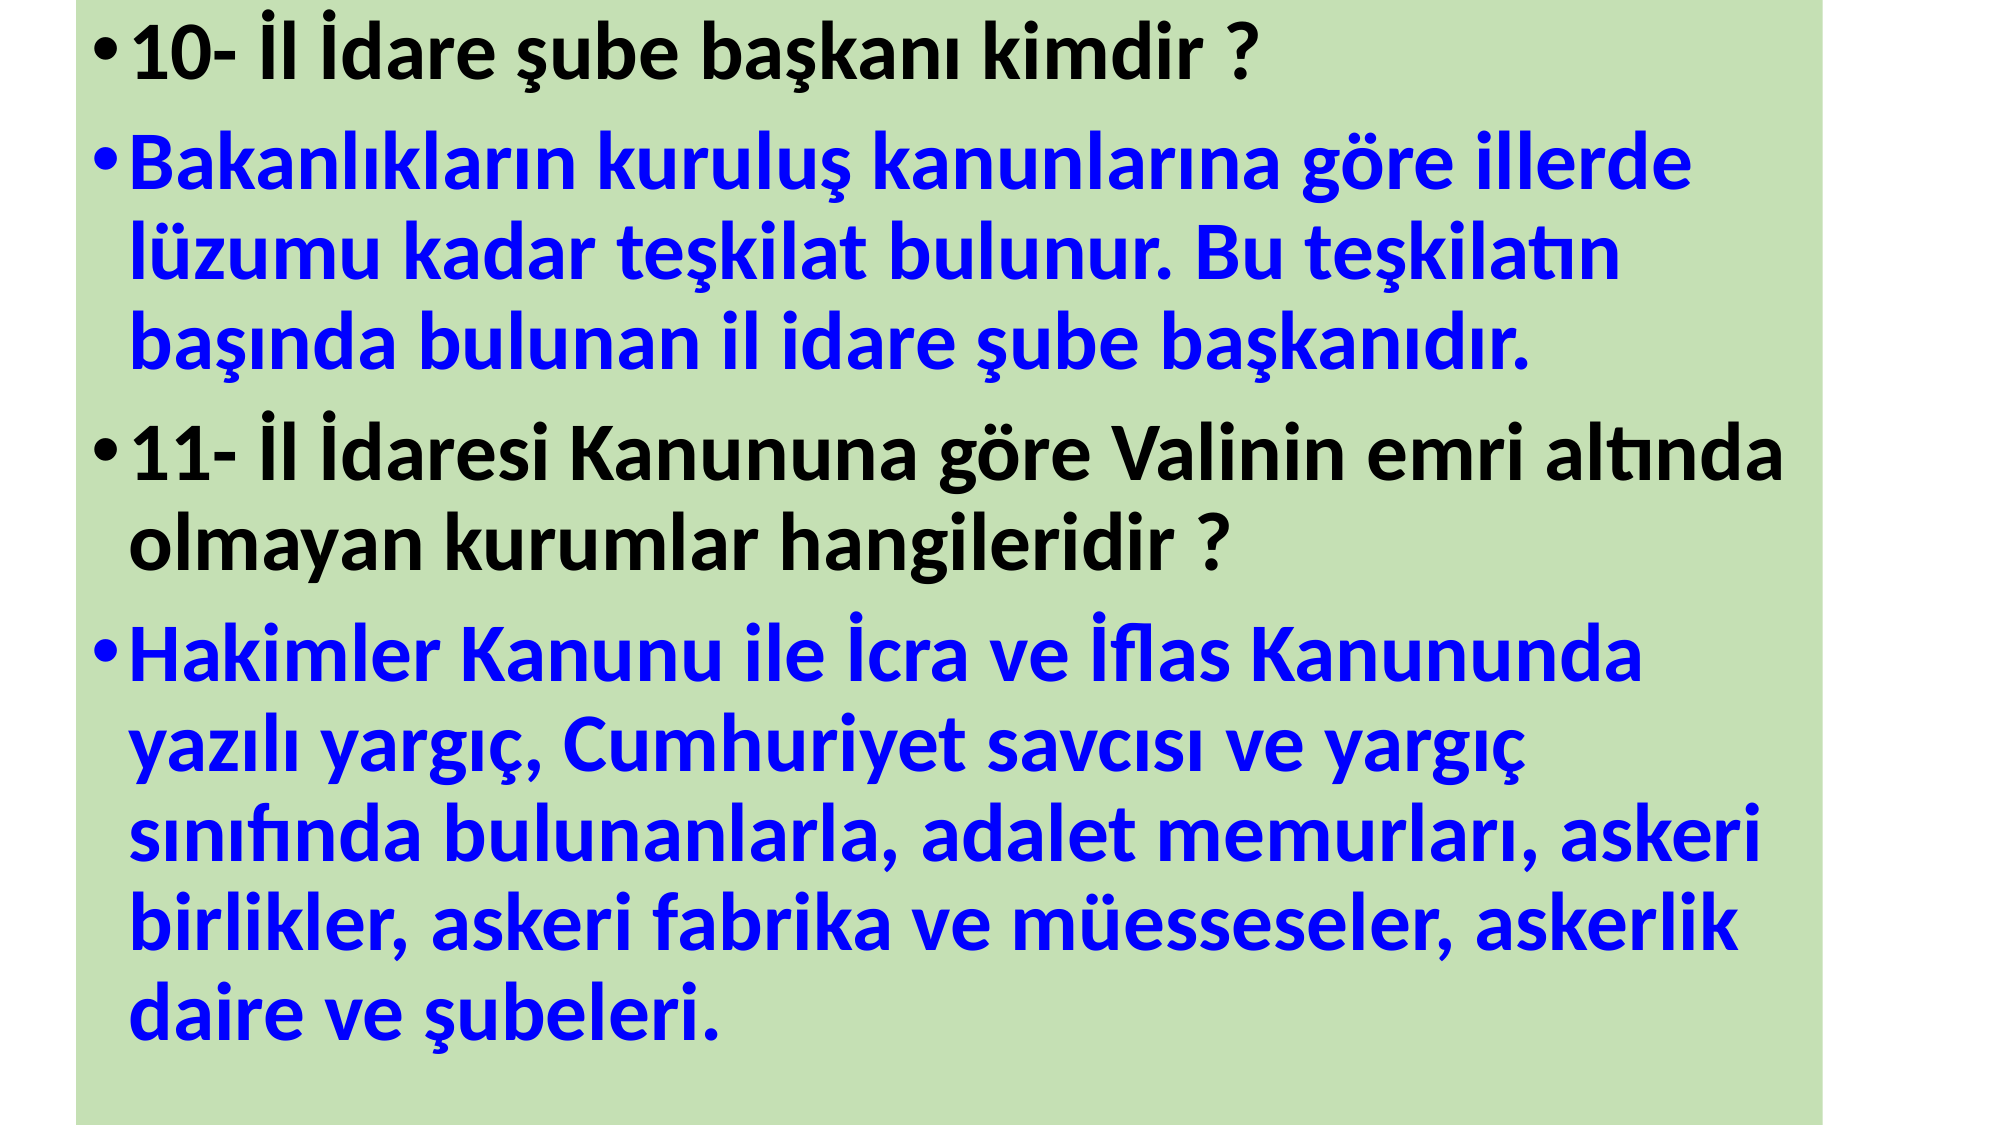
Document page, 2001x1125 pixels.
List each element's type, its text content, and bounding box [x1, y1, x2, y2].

list 10- İl İdare şube başkanı kimdir ? Bakanlıkların kuruluş kanunlarına göre illerde lüzumu kadar teşkilat bulunur. Bu teşkilatın başında bulunan il idare şube başkanıdır. 11- İl İdaresi Kanununa göre Valinin emri altında olmayan kurumlar hangileridir ? Hakimler Kanunu ile İcra ve İflas Kanununda yazılı yargıç, Cumhuriyet savcısı ve yargıç sınıfında bulunanlarla, adalet memurları, askeri birlikler, askeri fabrika ve müesseseler, askerlik daire ve şubeleri. [76, 0, 1823, 1125]
